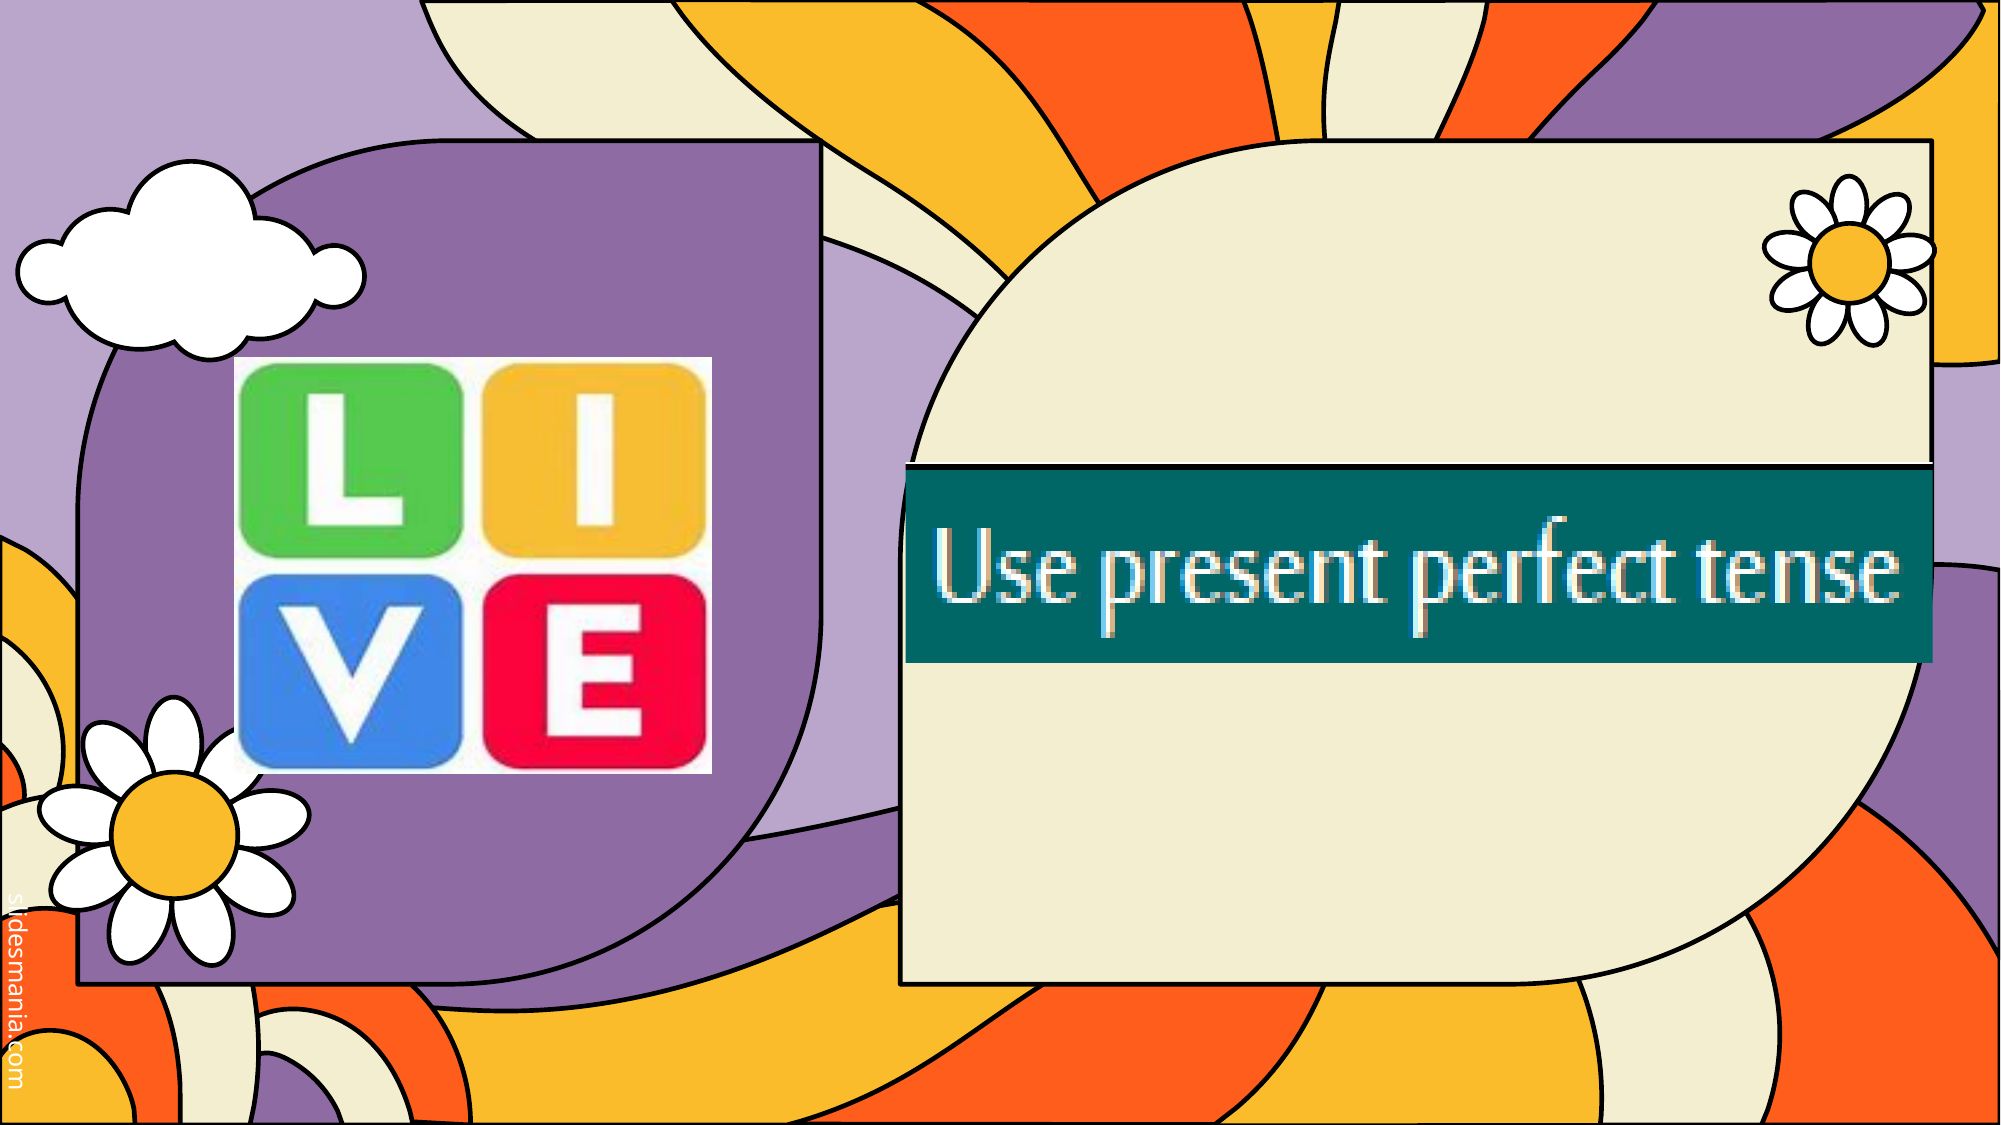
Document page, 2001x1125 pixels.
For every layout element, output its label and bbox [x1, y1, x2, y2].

text_box [1764, 175, 1935, 346]
text_box [39, 696, 310, 966]
text_box [17, 161, 365, 361]
picture [905, 462, 1933, 663]
picture [233, 356, 712, 774]
